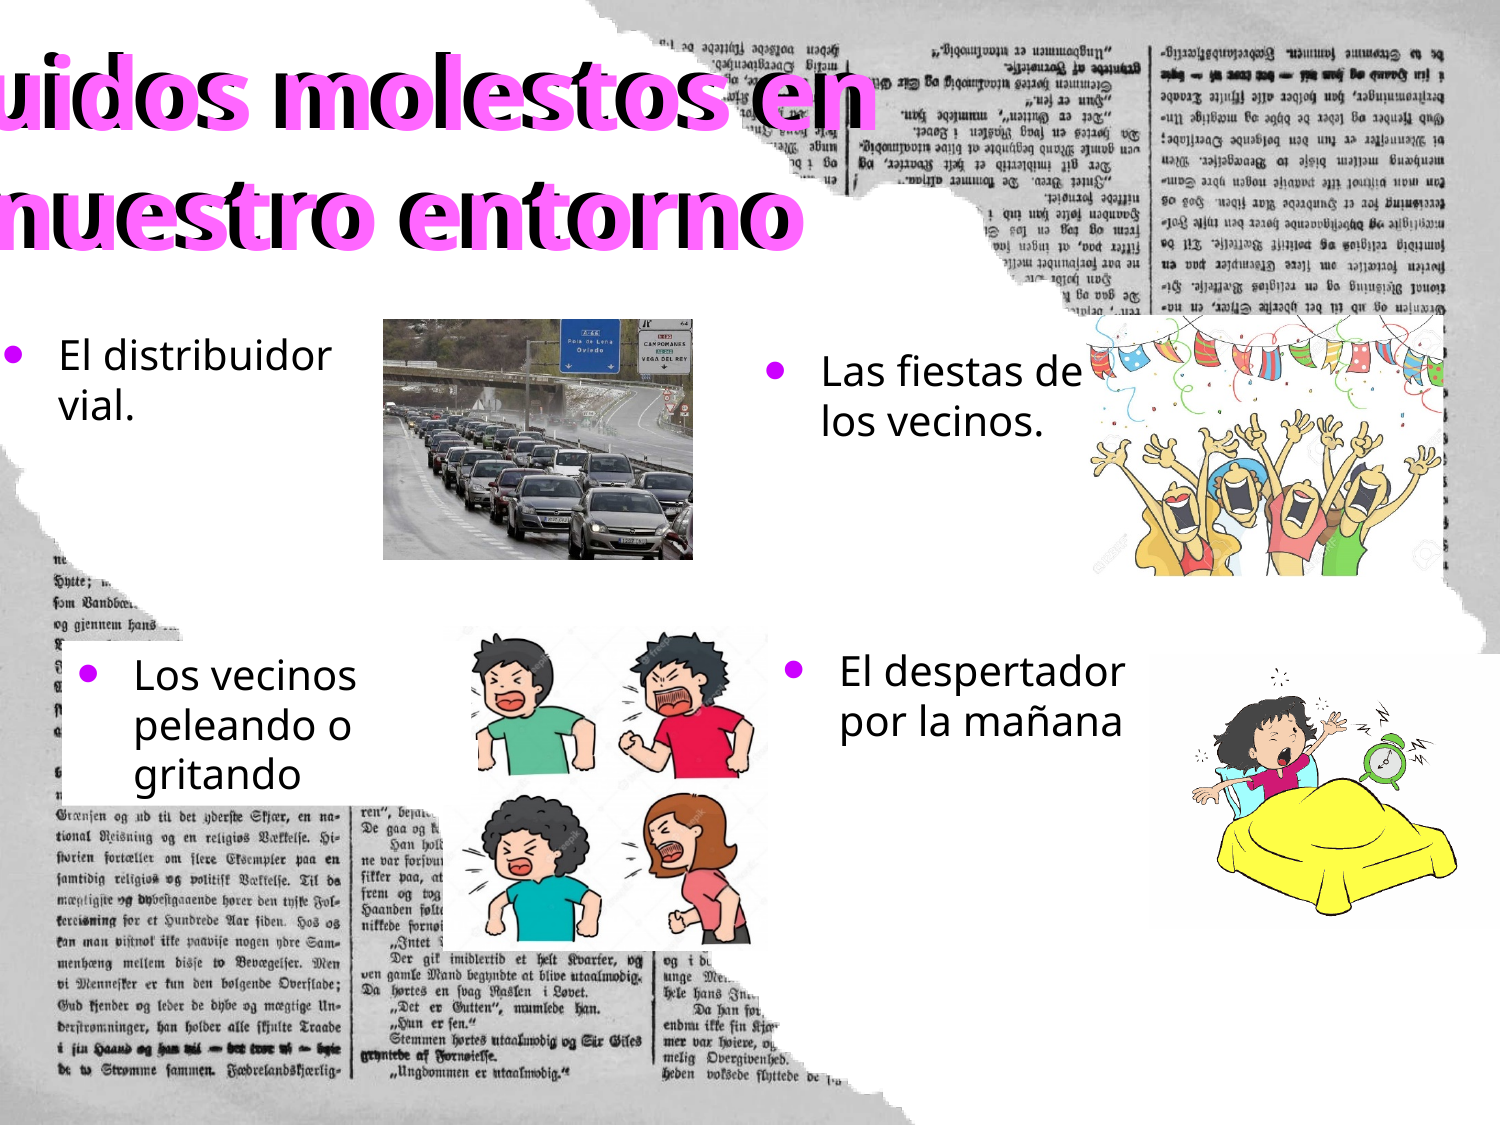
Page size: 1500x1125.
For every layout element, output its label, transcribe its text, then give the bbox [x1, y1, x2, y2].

picture [0, 0, 1500, 1125]
text_box El distribuidor vial. [0, 321, 383, 437]
text_box Ruidos molestos en nuestro entorno [0, 22, 584, 278]
text_box El despertador por la mañana [916, 681, 1149, 752]
